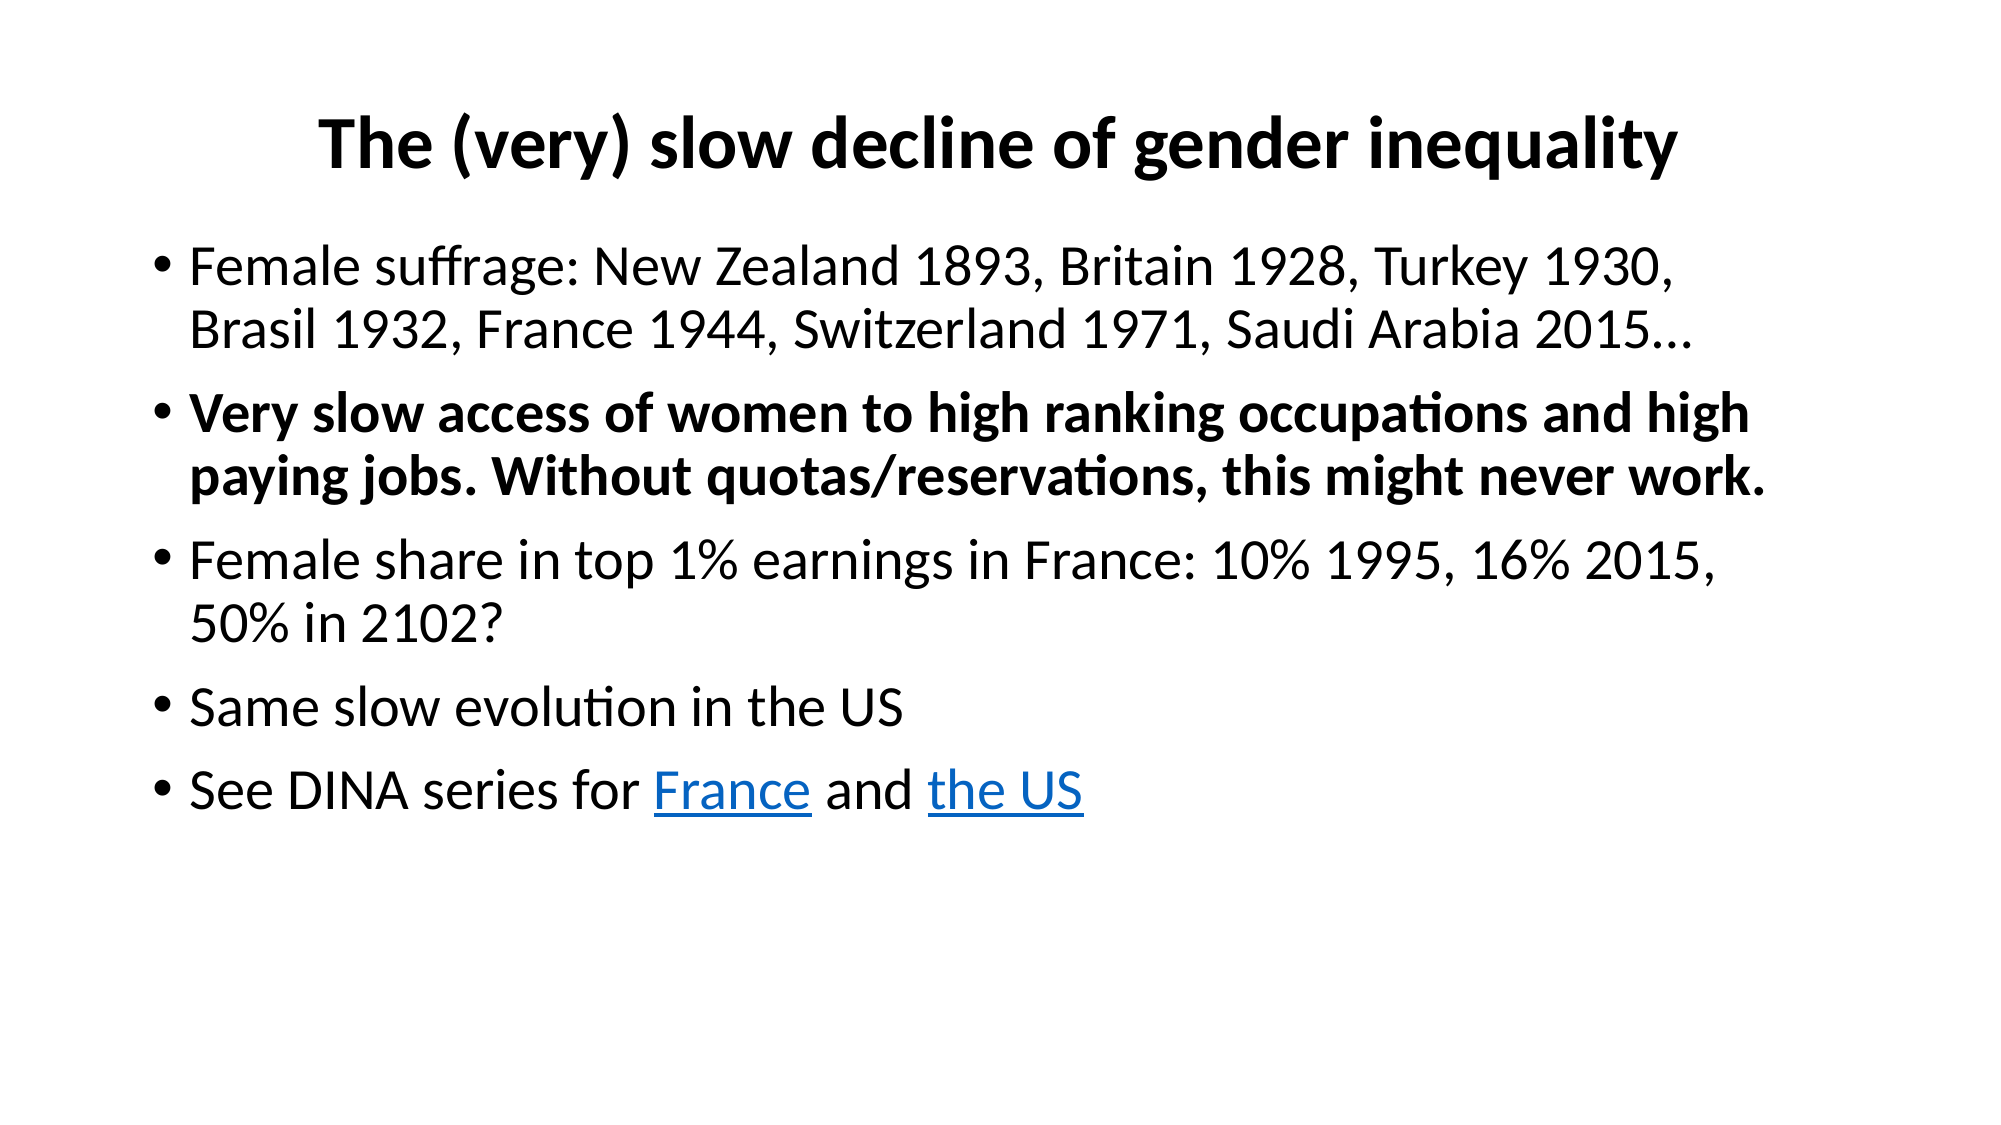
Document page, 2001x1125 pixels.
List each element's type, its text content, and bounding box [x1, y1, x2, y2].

title The (very) slow decline of gender inequality [137, 59, 1863, 228]
list Female suffrage: New Zealand 1893, Britain 1928, Turkey 1930, Brasil 1932, France 1944, Switzerland 1971, Saudi Arabia 2015… Very slow access of women to high ranking occupations and high paying jobs. Without quotas/reservations, this might never work. Female share in top 1% earnings in France: 10% 1995, 16% 2015, 50% in 2102? Same slow evolution in the US See DINA series for France and the US [137, 227, 1806, 958]
